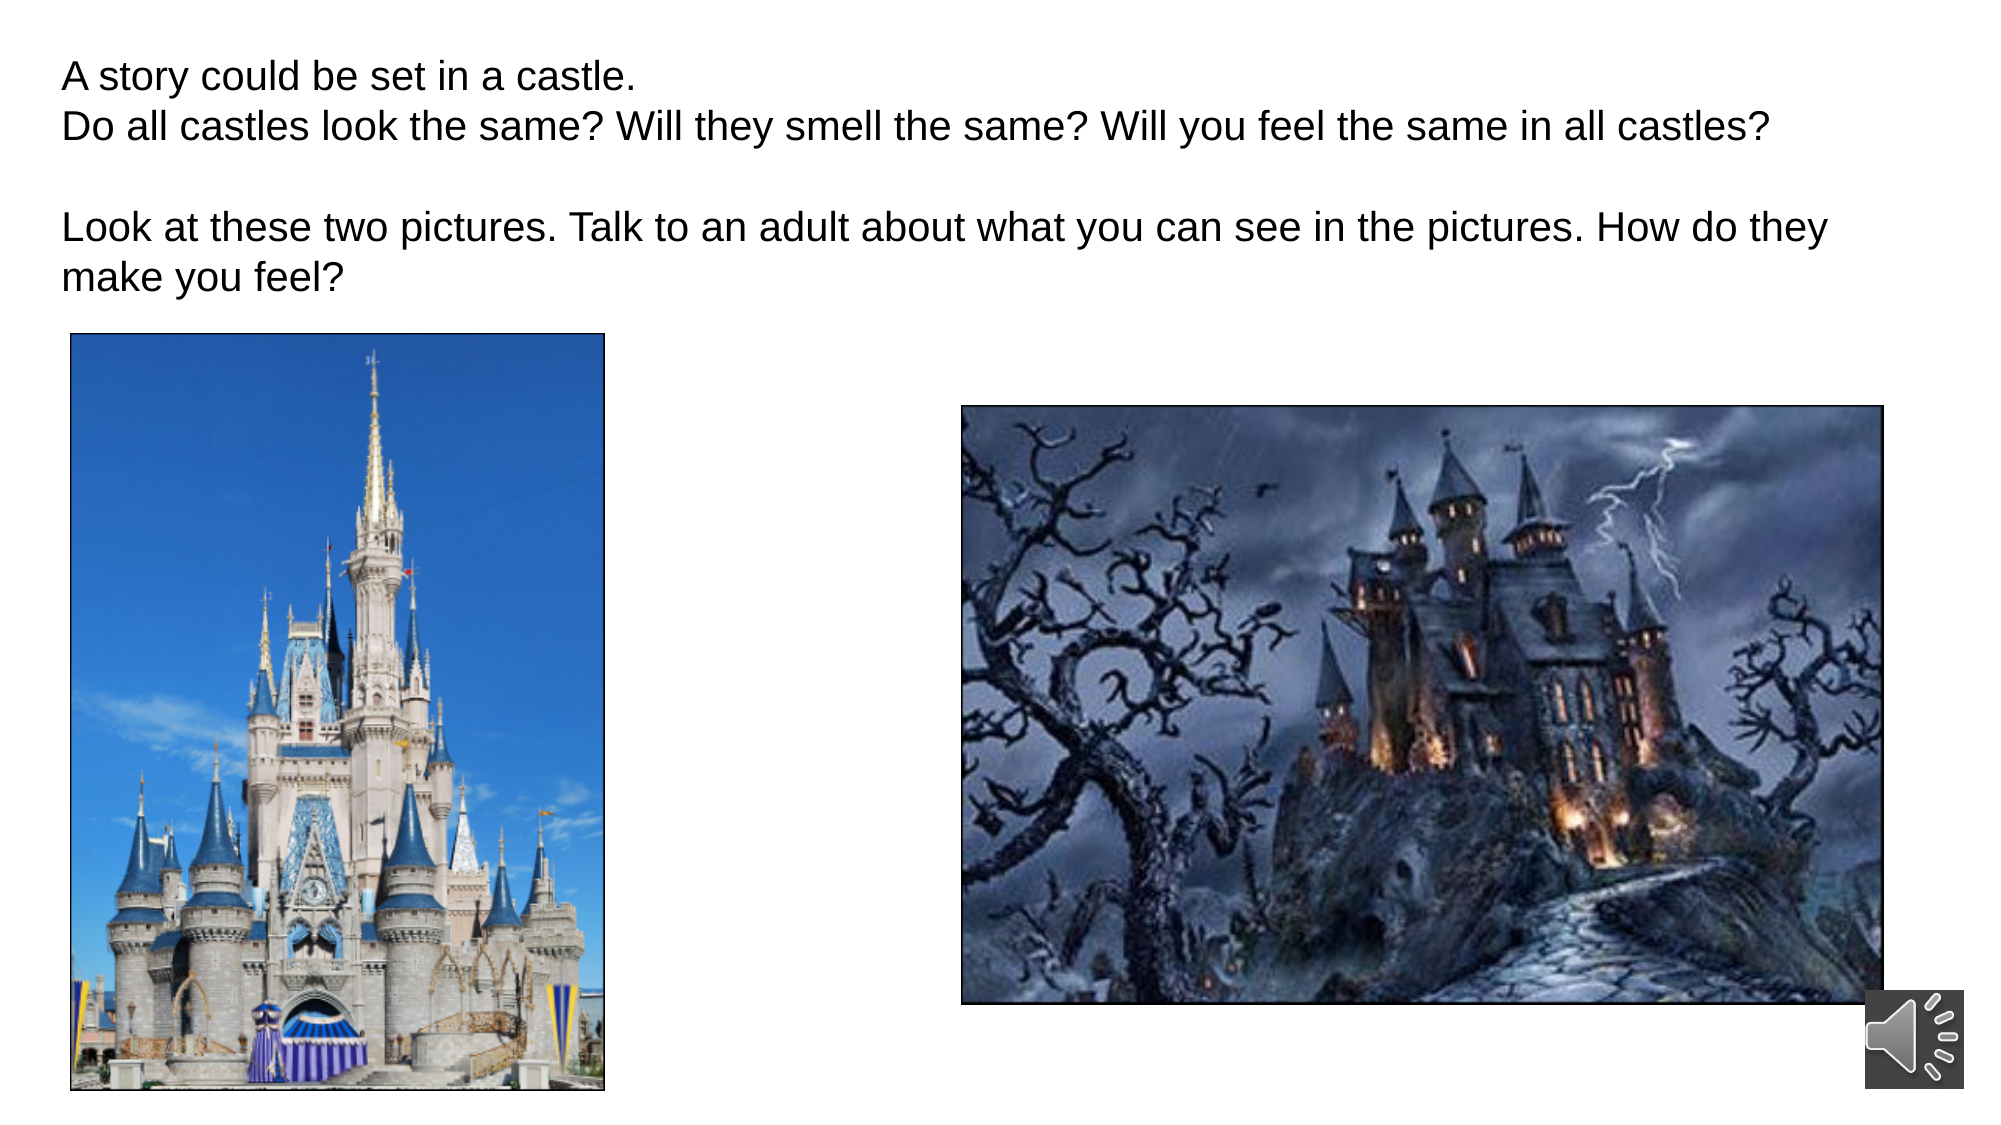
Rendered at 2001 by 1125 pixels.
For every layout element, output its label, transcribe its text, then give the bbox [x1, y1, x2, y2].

picture [960, 405, 1965, 1090]
picture [70, 333, 605, 1091]
text_box A story could be set in a castle. Do all castles look the same? Will they smell the same? Will you feel the same in all castles? Look at these two pictures. Talk to an adult about what you can see in the pictures. How do they make you feel? [46, 41, 1884, 307]
